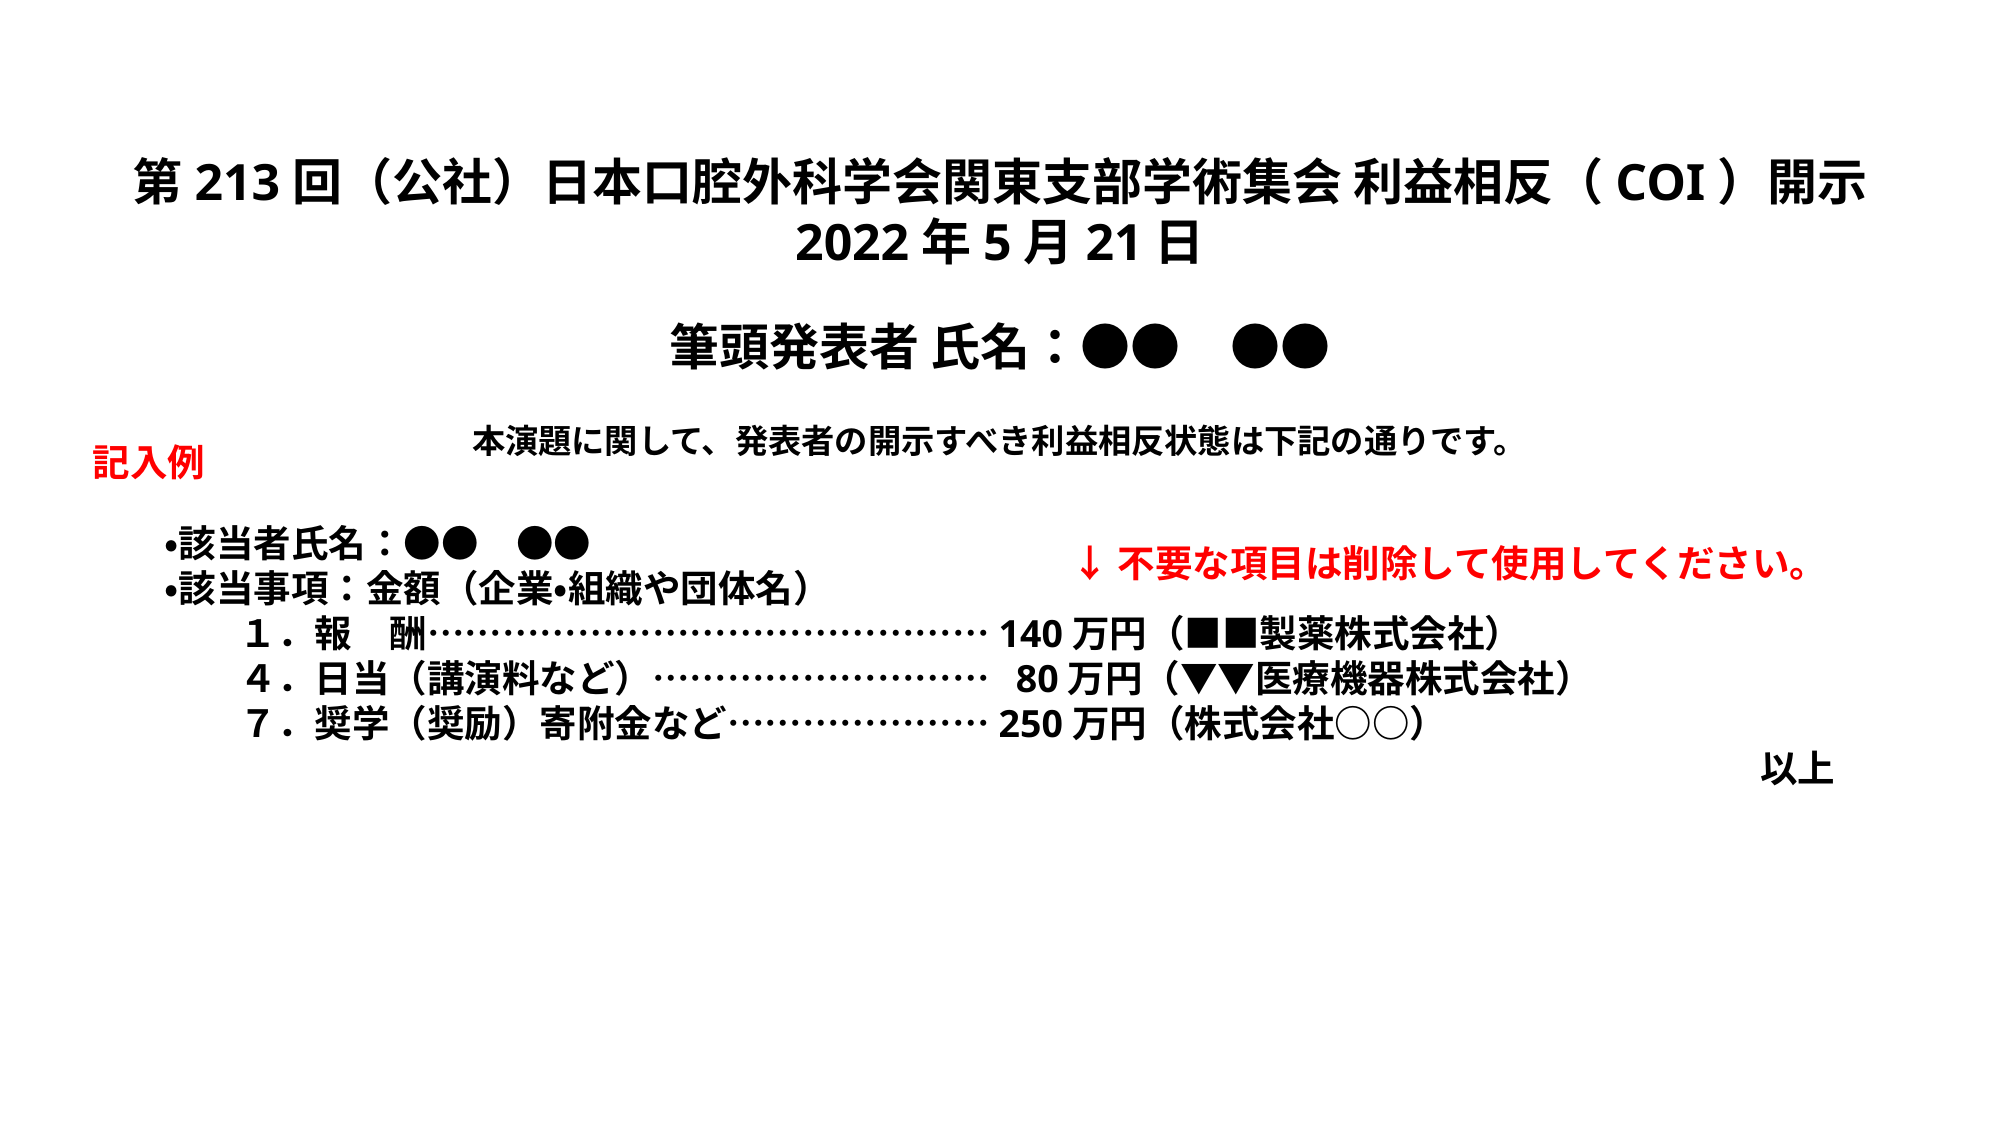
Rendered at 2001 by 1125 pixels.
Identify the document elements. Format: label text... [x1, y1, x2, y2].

text_box ・該当者氏名：●● ●● ・該当事項：金額（企業・組織や団体名） １．報 酬………………………………………140万円（■■製薬株式会社） ４．日当（講演料など）……………………… 80万円（▼▼医療機器株式会社） ７．奨学（奨励）寄附金など…………………250万円（株式会社○○） 以上 [150, 512, 1850, 798]
text_box 第213回（公社）日本口腔外科学会関東支部学術集会 利益相反（COI）開示 2022年5月21日 筆頭発表者 氏名：●● ●● 本演題に関して、発表者の開示すべき利益相反状態は下記の通りです。 [77, 142, 1922, 468]
text_box ↓不要な項目は削除して使用してください。 [1056, 532, 1850, 592]
text_box 記入例 [77, 431, 228, 491]
